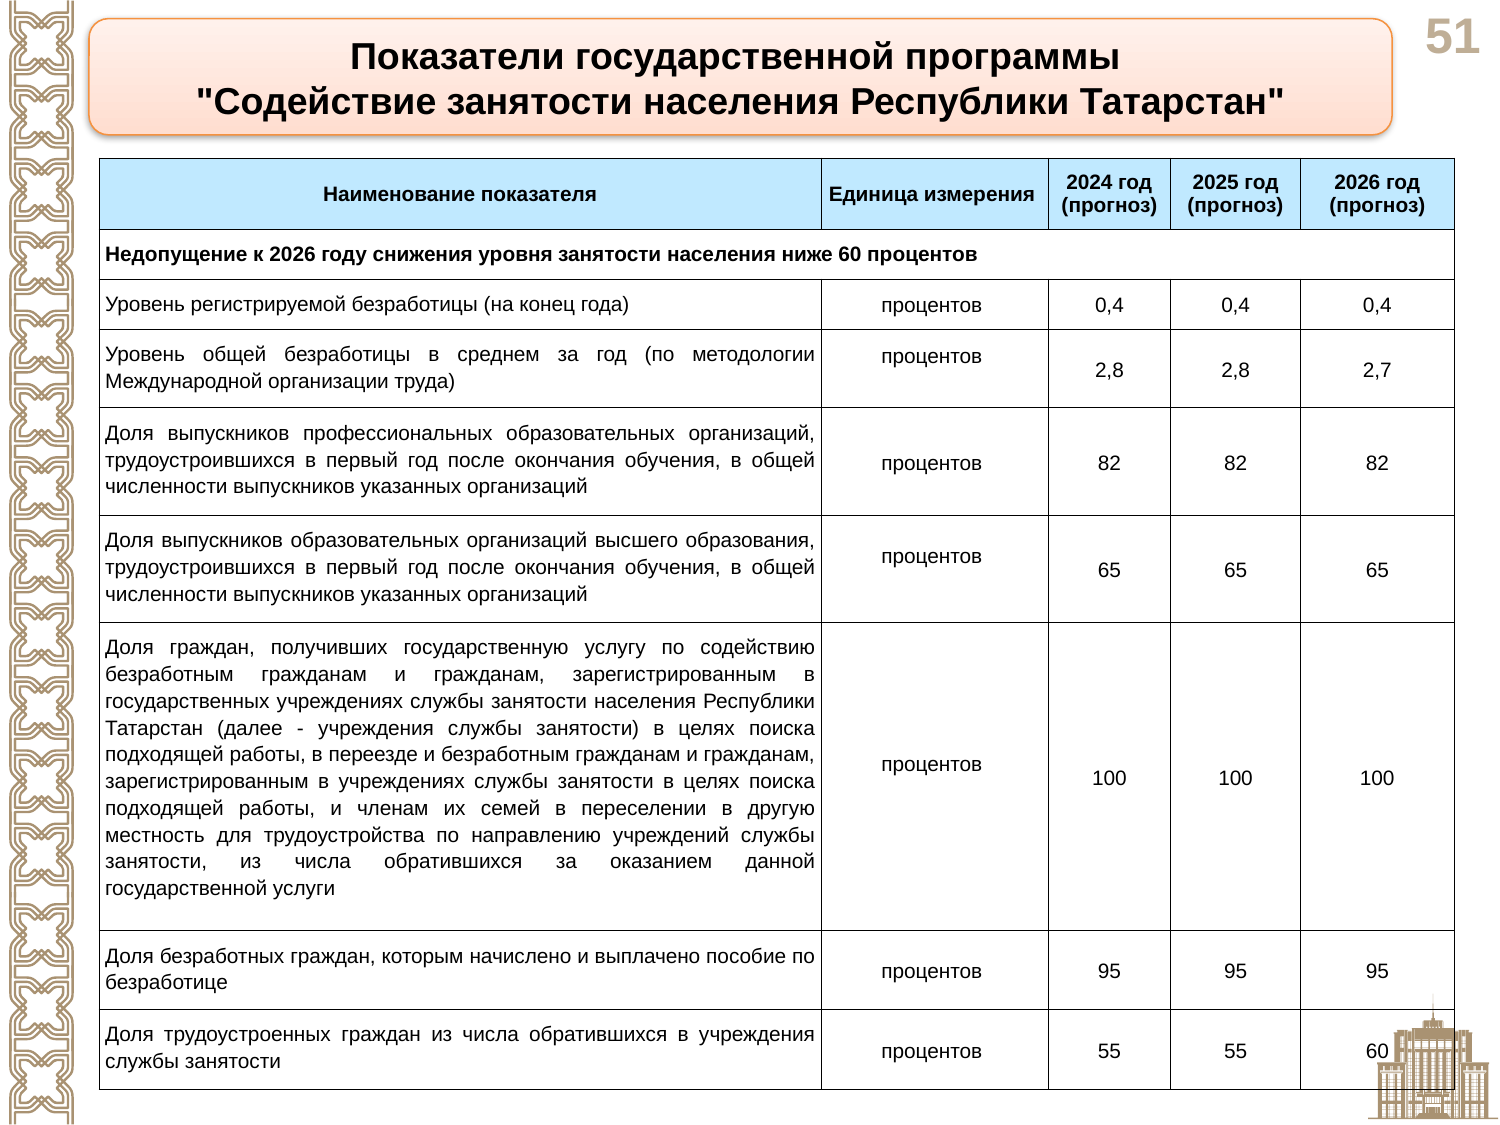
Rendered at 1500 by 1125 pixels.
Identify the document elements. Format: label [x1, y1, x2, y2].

table_cell [1301, 623, 1454, 930]
table_cell [100, 516, 821, 622]
table_cell [1171, 623, 1300, 930]
table_cell [1171, 516, 1300, 622]
table_cell [1171, 280, 1300, 329]
table_cell [1301, 280, 1454, 329]
table_cell [100, 1010, 821, 1089]
table_cell [822, 1010, 1048, 1089]
table_cell [1171, 408, 1300, 515]
table_cell [822, 516, 1048, 622]
table_header [822, 159, 1048, 229]
table_cell [100, 623, 821, 930]
table_cell [1049, 330, 1170, 407]
table_cell [100, 931, 821, 1009]
table_cell [1049, 408, 1170, 515]
table_cell [1049, 623, 1170, 930]
table_cell [1301, 1010, 1454, 1089]
table_cell [100, 408, 821, 515]
table_cell [1049, 931, 1170, 1009]
table_header [1171, 159, 1300, 229]
table_cell [1049, 280, 1170, 329]
table_cell [1171, 330, 1300, 407]
table_cell [1171, 931, 1300, 1009]
text_box [88, 17, 1393, 136]
table_header [1049, 159, 1170, 229]
table_cell [1301, 931, 1454, 1009]
table_cell [822, 280, 1048, 329]
table_cell [822, 931, 1048, 1009]
table_cell [822, 623, 1048, 930]
table_cell [822, 330, 1048, 407]
table_header [100, 159, 821, 229]
table_cell [822, 408, 1048, 515]
table_cell [1301, 516, 1454, 622]
table_cell [1049, 516, 1170, 622]
table_cell [100, 330, 821, 407]
table_cell [1301, 408, 1454, 515]
table_cell [1049, 1010, 1170, 1089]
table_cell [100, 230, 1454, 279]
table_cell [1301, 330, 1454, 407]
table_cell [100, 280, 821, 329]
table_header [1301, 159, 1454, 229]
table_cell [1171, 1010, 1300, 1089]
